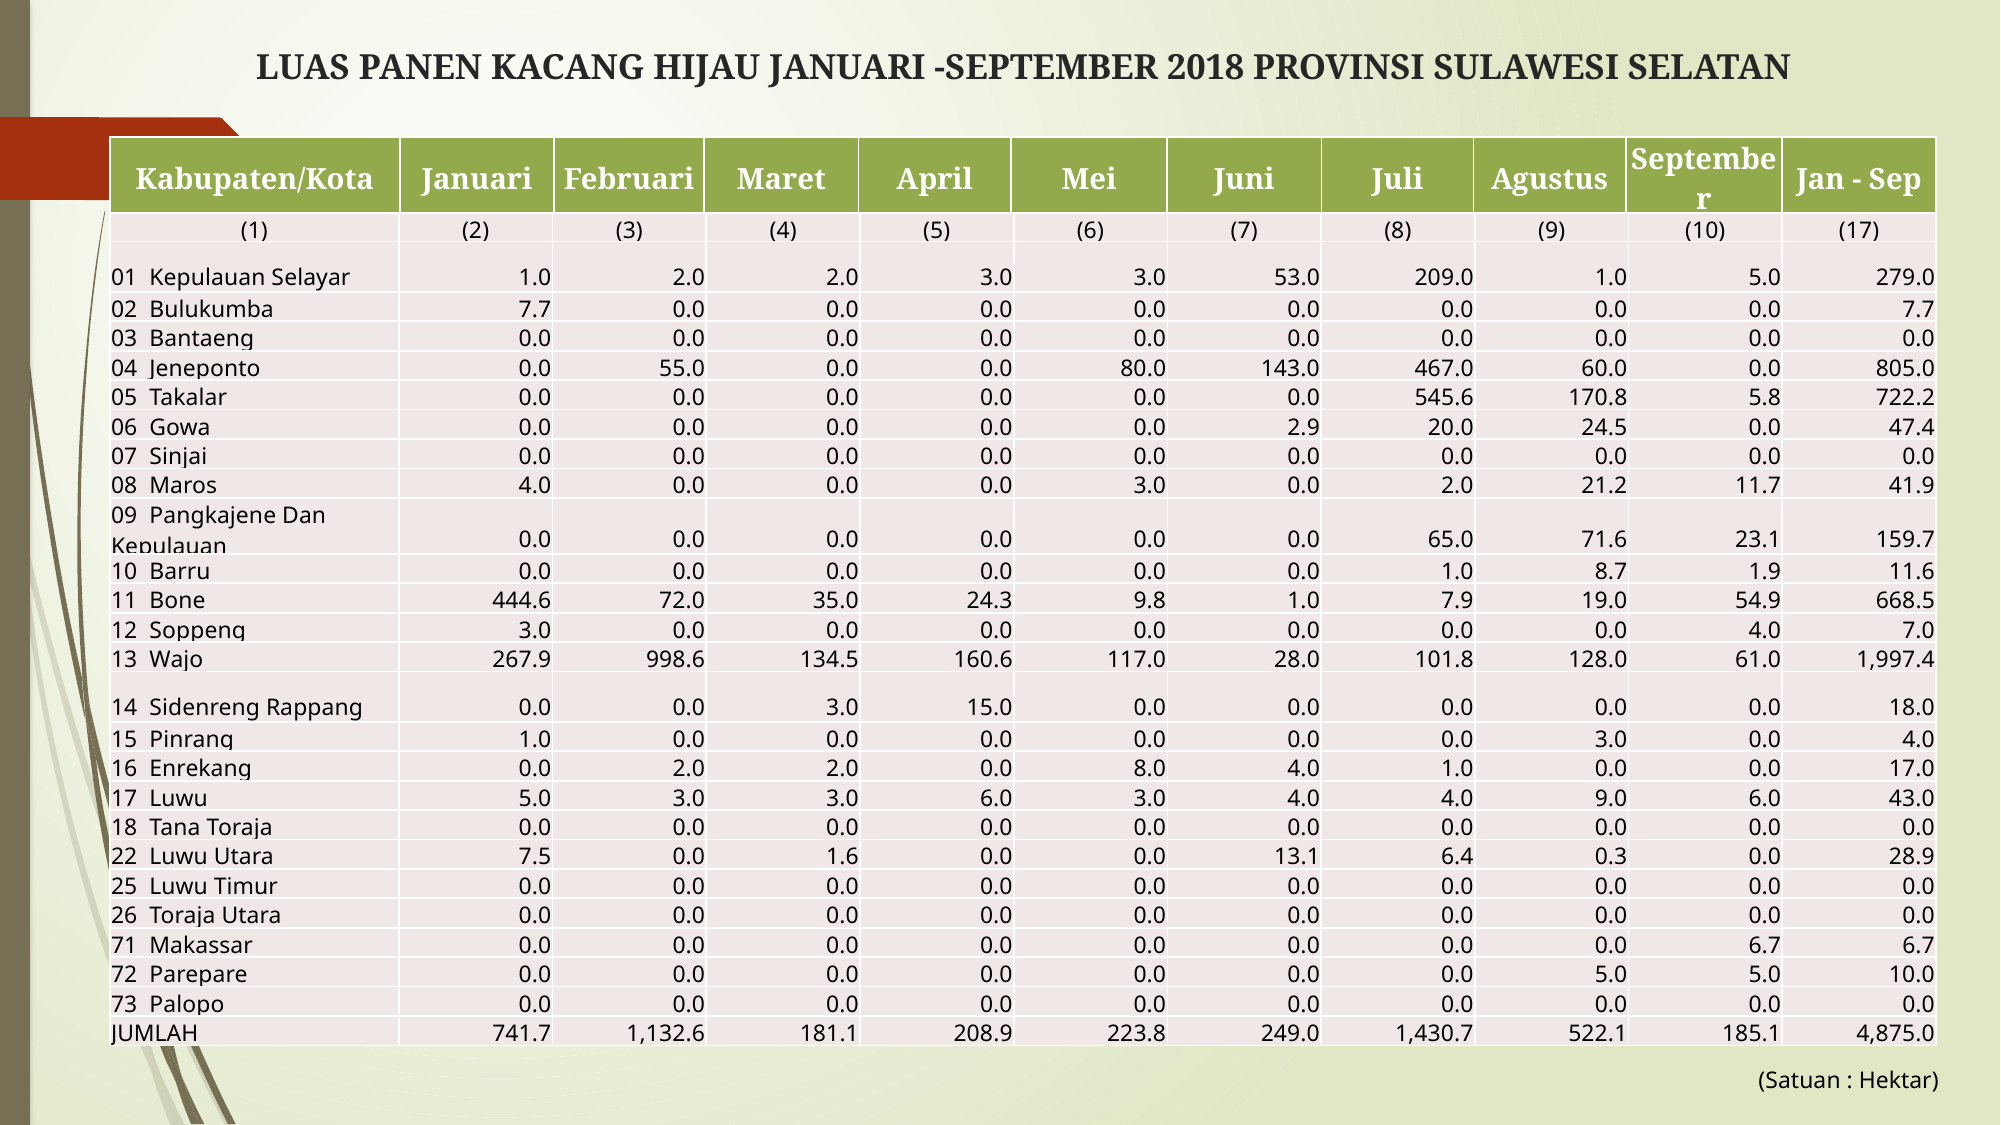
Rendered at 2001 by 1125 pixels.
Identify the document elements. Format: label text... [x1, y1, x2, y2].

table_cell 0.0 [861, 410, 1013, 438]
table_cell 25 Luwu Timur [111, 870, 398, 897]
table_cell 0.0 [1168, 555, 1320, 582]
table_cell 5.0 [400, 782, 552, 809]
table_cell 0.0 [861, 752, 1013, 780]
table_cell 4.0 [1168, 782, 1320, 809]
table_cell 35.0 [707, 584, 859, 612]
table_cell 0.0 [553, 381, 705, 409]
table_cell 2.0 [1322, 469, 1474, 497]
table_cell 0.0 [400, 752, 552, 780]
table_cell 0.0 [707, 499, 859, 553]
table_cell 0.0 [1629, 672, 1781, 721]
table_header (1) [111, 214, 398, 241]
table_cell 22 Luwu Utara [111, 840, 398, 868]
table_cell 0.0 [1476, 929, 1628, 956]
table_cell 19.0 [1476, 584, 1628, 612]
table_cell 7.7 [400, 293, 552, 320]
table_cell 0.0 [553, 614, 705, 641]
table_cell 0.0 [553, 987, 705, 1015]
table_cell 0.0 [553, 929, 705, 956]
table_cell 0.0 [707, 723, 859, 750]
table_cell 24.3 [861, 584, 1013, 612]
table_cell 55.0 [553, 352, 705, 379]
table_cell 0.0 [861, 840, 1013, 868]
table_cell 185.1 [1629, 1017, 1781, 1045]
table_cell 0.0 [553, 410, 705, 438]
table_cell 0.0 [400, 440, 552, 468]
table_cell 0.0 [1629, 987, 1781, 1015]
table_cell 0.0 [861, 499, 1013, 553]
table_cell 0.0 [1322, 322, 1474, 350]
table_cell 0.0 [400, 352, 552, 379]
table_cell 181.1 [707, 1017, 859, 1045]
table_cell 279.0 [1783, 242, 1935, 291]
table_cell 0.0 [1015, 381, 1167, 409]
table_cell 0.0 [553, 672, 705, 721]
table_cell 0.0 [1629, 840, 1781, 868]
table_cell 0.0 [1322, 811, 1474, 839]
table_cell 0.0 [861, 929, 1013, 956]
table_cell 209.0 [1322, 242, 1474, 291]
table_cell 0.0 [1629, 293, 1781, 320]
table_cell 2.0 [707, 752, 859, 780]
table_cell 1.0 [1322, 752, 1474, 780]
table_cell 117.0 [1015, 643, 1167, 671]
table_cell 21.2 [1476, 469, 1628, 497]
table_cell 23.1 [1629, 499, 1781, 553]
table_header September [1627, 138, 1781, 212]
table_cell 3.0 [1015, 782, 1167, 809]
table_cell 0.0 [1783, 811, 1935, 839]
table_cell 6.7 [1629, 929, 1781, 956]
table_cell 0.0 [1168, 440, 1320, 468]
table_cell 0.0 [553, 499, 705, 553]
table_cell 0.0 [553, 555, 705, 582]
table_cell 0.0 [861, 555, 1013, 582]
table_cell 0.0 [553, 811, 705, 839]
table_header (2) [400, 214, 552, 241]
table_cell 159.7 [1783, 499, 1935, 553]
table_cell 3.0 [1476, 723, 1628, 750]
table_cell 0.0 [1015, 555, 1167, 582]
table_header Juni [1168, 138, 1321, 212]
table_cell 17.0 [1783, 752, 1935, 780]
table_cell 0.0 [1322, 723, 1474, 750]
table_cell 0.0 [1322, 899, 1474, 927]
table_cell 0.0 [861, 987, 1013, 1015]
table_header Juli [1322, 138, 1473, 212]
table_cell 2.0 [553, 242, 705, 291]
table_cell 0.0 [1168, 381, 1320, 409]
table_cell 0.0 [707, 555, 859, 582]
table_cell 0.0 [1783, 322, 1935, 350]
table_cell 0.0 [707, 381, 859, 409]
table_cell 0.0 [400, 958, 552, 986]
table_cell 0.0 [1015, 723, 1167, 750]
table_cell 223.8 [1015, 1017, 1167, 1045]
table_cell 0.0 [861, 899, 1013, 927]
table_cell 10.0 [1783, 958, 1935, 986]
table_cell 722.2 [1783, 381, 1935, 409]
table_cell 0.0 [1322, 987, 1474, 1015]
table_cell 0.0 [1476, 987, 1628, 1015]
table_cell 0.0 [553, 723, 705, 750]
table_cell 4.0 [1783, 723, 1935, 750]
table_cell 0.0 [400, 929, 552, 956]
table_cell 15.0 [861, 672, 1013, 721]
table_cell 0.0 [707, 469, 859, 497]
table_cell 3.0 [1015, 469, 1167, 497]
table_cell 0.0 [1015, 322, 1167, 350]
table_cell 12 Soppeng [111, 614, 398, 641]
table_cell 0.0 [1015, 987, 1167, 1015]
table_cell 0.0 [1322, 958, 1474, 986]
table_cell 522.1 [1476, 1017, 1628, 1045]
table_cell 6.7 [1783, 929, 1935, 956]
table_cell 0.0 [400, 811, 552, 839]
table_cell 0.0 [553, 469, 705, 497]
table_cell 0.0 [1476, 614, 1628, 641]
table_cell 0.0 [1015, 958, 1167, 986]
table_cell 11 Bone [111, 584, 398, 612]
table_cell 0.0 [1629, 440, 1781, 468]
table_cell 668.5 [1783, 584, 1935, 612]
table_cell 18 Tana Toraja [111, 811, 398, 839]
table_cell 0.0 [861, 322, 1013, 350]
table_cell 06 Gowa [111, 410, 398, 438]
table_cell 26 Toraja Utara [111, 899, 398, 927]
table_header Agustus [1474, 138, 1625, 212]
table_cell 7.7 [1783, 293, 1935, 320]
table_cell 0.0 [400, 555, 552, 582]
table_cell 28.0 [1168, 643, 1320, 671]
table_cell 0.0 [1015, 410, 1167, 438]
table_cell 43.0 [1783, 782, 1935, 809]
table_cell 07 Sinjai [111, 440, 398, 468]
table_cell 0.0 [1168, 958, 1320, 986]
table_cell 0.0 [1629, 811, 1781, 839]
table_cell 0.0 [1168, 811, 1320, 839]
table_header Februari [555, 138, 703, 212]
table_cell 0.0 [861, 723, 1013, 750]
table_cell 47.4 [1783, 410, 1935, 438]
table_header (17) [1783, 214, 1935, 241]
table_cell 08 Maros [111, 469, 398, 497]
table_cell 0.0 [1629, 352, 1781, 379]
table_cell 0.0 [1168, 469, 1320, 497]
table_cell 8.0 [1015, 752, 1167, 780]
table_cell 14 Sidenreng Rappang [111, 672, 398, 721]
table_cell 0.0 [1322, 614, 1474, 641]
table_header April [859, 138, 1010, 212]
table_cell 0.0 [707, 293, 859, 320]
table_cell 0.0 [553, 958, 705, 986]
table_cell 0.0 [1322, 440, 1474, 468]
table_cell 741.7 [400, 1017, 552, 1045]
table_cell 0.0 [1168, 723, 1320, 750]
table_cell 0.0 [400, 381, 552, 409]
table_cell 0.0 [1015, 840, 1167, 868]
table_cell 0.0 [707, 929, 859, 956]
table_cell 170.8 [1476, 381, 1628, 409]
table_cell 0.0 [1015, 499, 1167, 553]
table_cell 805.0 [1783, 352, 1935, 379]
table_cell 545.6 [1322, 381, 1474, 409]
table_cell 208.9 [861, 1017, 1013, 1045]
table_header (5) [861, 214, 1013, 241]
table_cell 0.0 [707, 811, 859, 839]
table_cell 0.0 [707, 614, 859, 641]
table_cell 0.0 [861, 440, 1013, 468]
table_cell 4,875.0 [1783, 1017, 1935, 1045]
table_cell 0.0 [861, 870, 1013, 897]
table_cell 0.0 [1476, 899, 1628, 927]
table_cell 0.0 [1783, 987, 1935, 1015]
table_header Januari [401, 138, 553, 212]
table_cell 0.0 [1629, 410, 1781, 438]
table_cell 7.9 [1322, 584, 1474, 612]
table_cell 160.6 [861, 643, 1013, 671]
table_cell 6.4 [1322, 840, 1474, 868]
table_header Maret [705, 138, 858, 212]
table_cell 0.0 [1168, 614, 1320, 641]
table_cell 1.9 [1629, 555, 1781, 582]
table_cell 5.0 [1629, 958, 1781, 986]
table_cell 0.0 [1476, 811, 1628, 839]
table_cell 24.5 [1476, 410, 1628, 438]
table_cell 0.0 [1322, 929, 1474, 956]
table_cell 80.0 [1015, 352, 1167, 379]
table_cell 0.0 [1476, 440, 1628, 468]
table_cell 7.5 [400, 840, 552, 868]
table_cell 0.0 [1015, 811, 1167, 839]
table_cell 0.0 [400, 987, 552, 1015]
table_header Mei [1012, 138, 1166, 212]
table_cell 0.0 [707, 870, 859, 897]
table_header Jan - Sep [1783, 138, 1935, 212]
table_cell 20.0 [1322, 410, 1474, 438]
table_cell 143.0 [1168, 352, 1320, 379]
table_cell 0.0 [1168, 499, 1320, 553]
table_cell 05 Takalar [111, 381, 398, 409]
table_cell 0.0 [1476, 870, 1628, 897]
table_cell 11.6 [1783, 555, 1935, 582]
table_cell 0.0 [553, 440, 705, 468]
table_cell 0.0 [400, 499, 552, 553]
table_cell 6.0 [861, 782, 1013, 809]
table_header (4) [707, 214, 859, 241]
table_cell 0.0 [553, 322, 705, 350]
table_cell 4.0 [400, 469, 552, 497]
table_cell 0.0 [1629, 870, 1781, 897]
table_cell 0.0 [1476, 672, 1628, 721]
table_cell 0.0 [400, 672, 552, 721]
table_cell 72.0 [553, 584, 705, 612]
table_header (6) [1015, 214, 1167, 241]
table_cell 15 Pinrang [111, 723, 398, 750]
table_cell 02 Bulukumba [111, 293, 398, 320]
table_cell 4.0 [1168, 752, 1320, 780]
table_cell 1.0 [1322, 555, 1474, 582]
table_cell 65.0 [1322, 499, 1474, 553]
table_cell 3.0 [707, 672, 859, 721]
table_cell 01 Kepulauan Selayar [111, 242, 398, 291]
table_cell 0.0 [1322, 293, 1474, 320]
table_cell 0.0 [861, 958, 1013, 986]
table_cell 0.0 [1015, 870, 1167, 897]
table_cell 73 Palopo [111, 987, 398, 1015]
table_cell 1.0 [400, 242, 552, 291]
table_cell 18.0 [1783, 672, 1935, 721]
text_box (Satuan : Hektar) [1743, 1058, 2000, 1101]
table_cell 0.0 [1168, 870, 1320, 897]
table_cell 0.0 [861, 614, 1013, 641]
table_cell 0.0 [1168, 293, 1320, 320]
table_cell 0.0 [1783, 440, 1935, 468]
table_cell 10 Barru [111, 555, 398, 582]
table_cell 0.0 [1783, 870, 1935, 897]
table_cell 3.0 [553, 782, 705, 809]
table_cell 0.0 [1015, 929, 1167, 956]
table_cell 5.8 [1629, 381, 1781, 409]
table_cell 0.0 [1015, 899, 1167, 927]
table_cell 1.0 [1168, 584, 1320, 612]
table_cell 0.0 [1015, 440, 1167, 468]
table_cell 0.0 [1015, 672, 1167, 721]
table_cell 3.0 [400, 614, 552, 641]
table_cell 71.6 [1476, 499, 1628, 553]
table_cell 72 Parepare [111, 958, 398, 986]
table_cell 60.0 [1476, 352, 1628, 379]
table_cell 13.1 [1168, 840, 1320, 868]
table_cell 0.0 [1168, 322, 1320, 350]
table_cell 101.8 [1322, 643, 1474, 671]
table_cell 0.0 [400, 410, 552, 438]
table_cell 267.9 [400, 643, 552, 671]
table_cell 0.0 [553, 870, 705, 897]
table_cell 0.0 [1629, 723, 1781, 750]
table_cell 0.0 [1322, 870, 1474, 897]
table_cell 0.0 [707, 322, 859, 350]
table_cell 0.0 [861, 811, 1013, 839]
table_cell 1,430.7 [1322, 1017, 1474, 1045]
table_cell 249.0 [1168, 1017, 1320, 1045]
table_cell 09 Pangkajene Dan Kepulauan [111, 499, 398, 553]
table_cell 0.0 [861, 352, 1013, 379]
table_cell 0.0 [707, 958, 859, 986]
table_cell 0.0 [1168, 929, 1320, 956]
table_cell 5.0 [1476, 958, 1628, 986]
table_cell 6.0 [1629, 782, 1781, 809]
table_cell 0.0 [400, 870, 552, 897]
table_cell 0.3 [1476, 840, 1628, 868]
table_cell 0.0 [553, 899, 705, 927]
table_cell 0.0 [1322, 672, 1474, 721]
table_cell 998.6 [553, 643, 705, 671]
table_cell 9.8 [1015, 584, 1167, 612]
table_cell 16 Enrekang [111, 752, 398, 780]
table_cell 5.0 [1629, 242, 1781, 291]
table_cell 04 Jeneponto [111, 352, 398, 379]
table_cell 3.0 [1015, 242, 1167, 291]
table_cell 0.0 [861, 469, 1013, 497]
title LUAS PANEN KACANG HIJAU JANUARI -SEPTEMBER 2018 PROVINSI SULAWESI SELATAN [158, 37, 1888, 122]
table_cell 9.0 [1476, 782, 1628, 809]
table_cell 53.0 [1168, 242, 1320, 291]
table_cell 0.0 [1168, 672, 1320, 721]
table_cell 0.0 [1783, 899, 1935, 927]
table_cell 0.0 [1629, 899, 1781, 927]
table_cell 3.0 [707, 782, 859, 809]
table_cell 0.0 [553, 840, 705, 868]
table_cell 41.9 [1783, 469, 1935, 497]
table_cell 0.0 [707, 410, 859, 438]
table_cell 61.0 [1629, 643, 1781, 671]
table_cell 0.0 [400, 322, 552, 350]
table_cell 467.0 [1322, 352, 1474, 379]
table_header (3) [553, 214, 705, 241]
table_cell 0.0 [1015, 614, 1167, 641]
table_cell 1.0 [400, 723, 552, 750]
table_cell 2.0 [553, 752, 705, 780]
table_cell 2.9 [1168, 410, 1320, 438]
table_cell 17 Luwu [111, 782, 398, 809]
table_cell 13 Wajo [111, 643, 398, 671]
table_cell 0.0 [1629, 322, 1781, 350]
table_cell 0.0 [707, 899, 859, 927]
table_cell 134.5 [707, 643, 859, 671]
table_cell 0.0 [553, 293, 705, 320]
table_cell 1.6 [707, 840, 859, 868]
table_cell 1,132.6 [553, 1017, 705, 1045]
table_header (10) [1629, 214, 1781, 241]
table_header (9) [1476, 214, 1628, 241]
table_header (7) [1168, 214, 1320, 241]
table_cell 11.7 [1629, 469, 1781, 497]
table_cell 03 Bantaeng [111, 322, 398, 350]
table_cell JUMLAH [111, 1017, 398, 1045]
table_cell 0.0 [1476, 322, 1628, 350]
table_cell 128.0 [1476, 643, 1628, 671]
table_header Kabupaten/Kota [111, 138, 399, 212]
table_cell 0.0 [1015, 293, 1167, 320]
table_cell 444.6 [400, 584, 552, 612]
table_cell 0.0 [861, 381, 1013, 409]
table_cell 0.0 [1168, 899, 1320, 927]
table_cell 1,997.4 [1783, 643, 1935, 671]
table_cell 3.0 [861, 242, 1013, 291]
table_cell 0.0 [707, 352, 859, 379]
table_cell 0.0 [1168, 987, 1320, 1015]
table_cell 4.0 [1629, 614, 1781, 641]
table_cell 28.9 [1783, 840, 1935, 868]
table_cell 0.0 [1476, 293, 1628, 320]
table_cell 4.0 [1322, 782, 1474, 809]
table_cell 0.0 [1629, 752, 1781, 780]
table_cell 0.0 [861, 293, 1013, 320]
table_cell 0.0 [707, 440, 859, 468]
table_cell 71 Makassar [111, 929, 398, 956]
table_cell 0.0 [400, 899, 552, 927]
table_cell 7.0 [1783, 614, 1935, 641]
table_cell 2.0 [707, 242, 859, 291]
table_cell 1.0 [1476, 242, 1628, 291]
table_cell 0.0 [1476, 752, 1628, 780]
table_cell 0.0 [707, 987, 859, 1015]
table_cell 54.9 [1629, 584, 1781, 612]
table_cell 8.7 [1476, 555, 1628, 582]
table_header (8) [1322, 214, 1474, 241]
